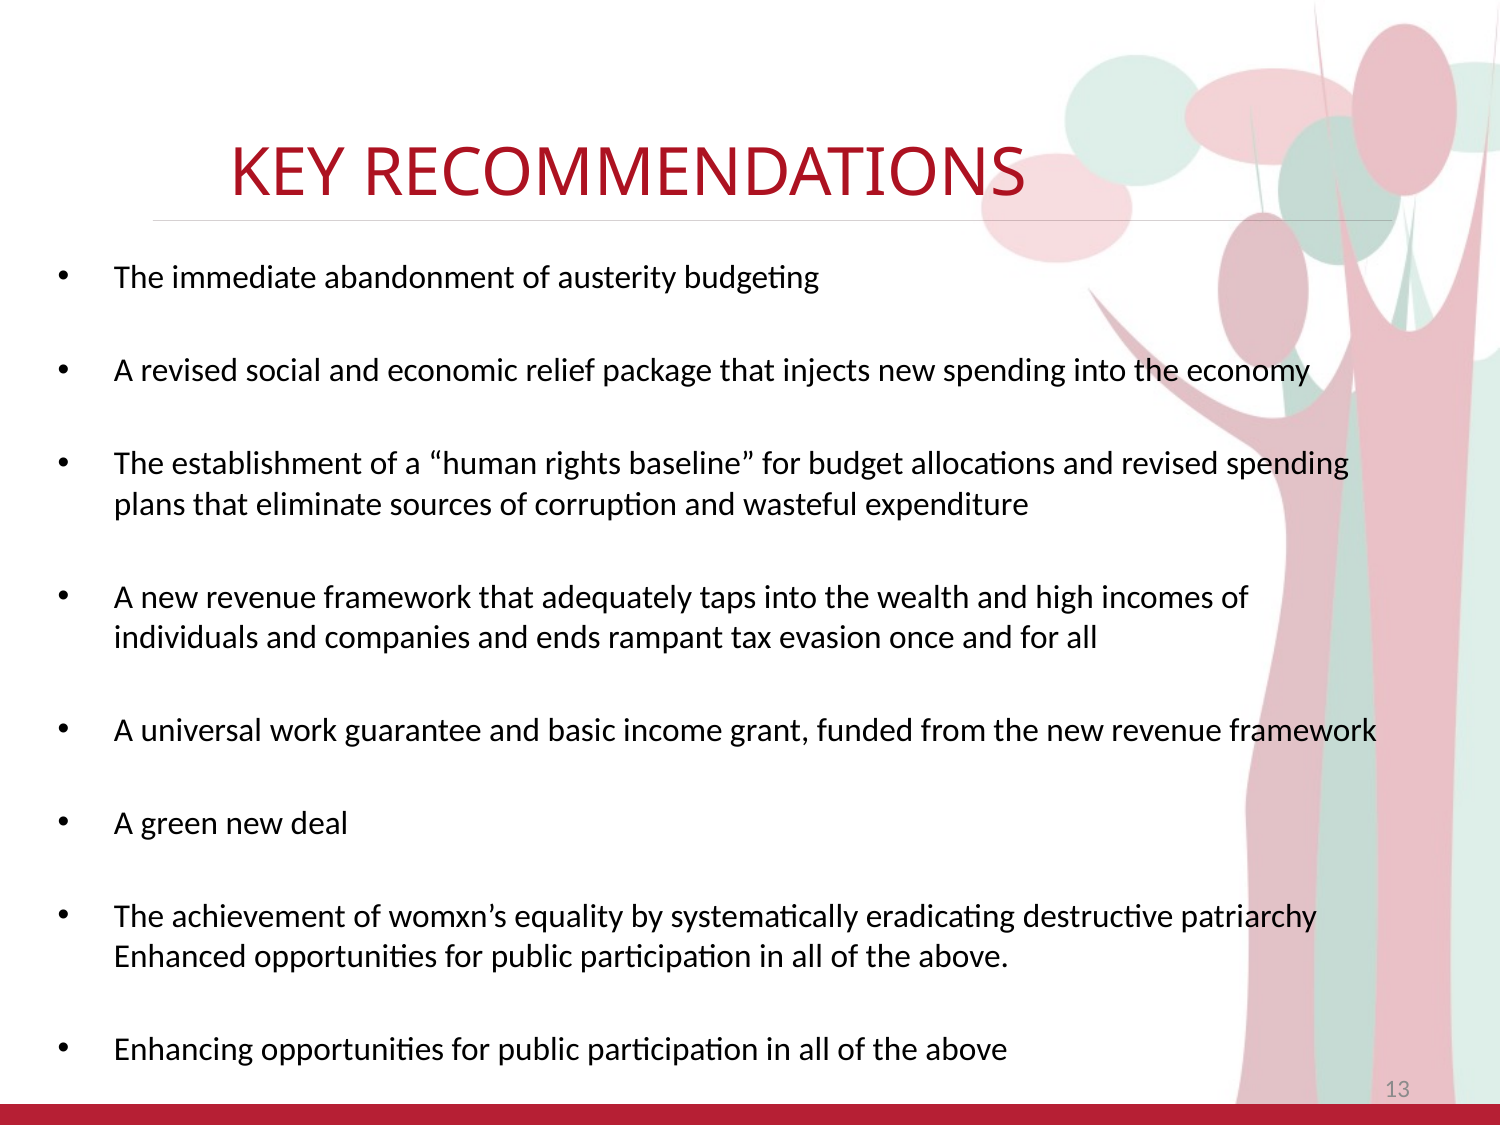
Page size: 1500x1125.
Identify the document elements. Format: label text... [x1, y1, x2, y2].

text_box KEY RECOMMENDATIONS [214, 121, 699, 212]
list The immediate abandonment of austerity budgeting A revised social and economic relief package that injects new spending into the economy The establishment of a “human rights baseline” for budget allocations and revised spending plans that eliminate sources of corruption and wasteful expenditure A new revenue framework that adequately taps into the wealth and high incomes of individuals and companies and ends rampant tax evasion once and for all A universal work guarantee and basic income grant, funded from the new revenue framework A green new deal The achievement of womxn’s equality by systematically eradicating destructive patriarchy Enhanced opportunities for public participation in all of the above. Enhancing opportunities for public participation in all of the above [42, 247, 699, 1102]
picture [0, 0, 1500, 1125]
